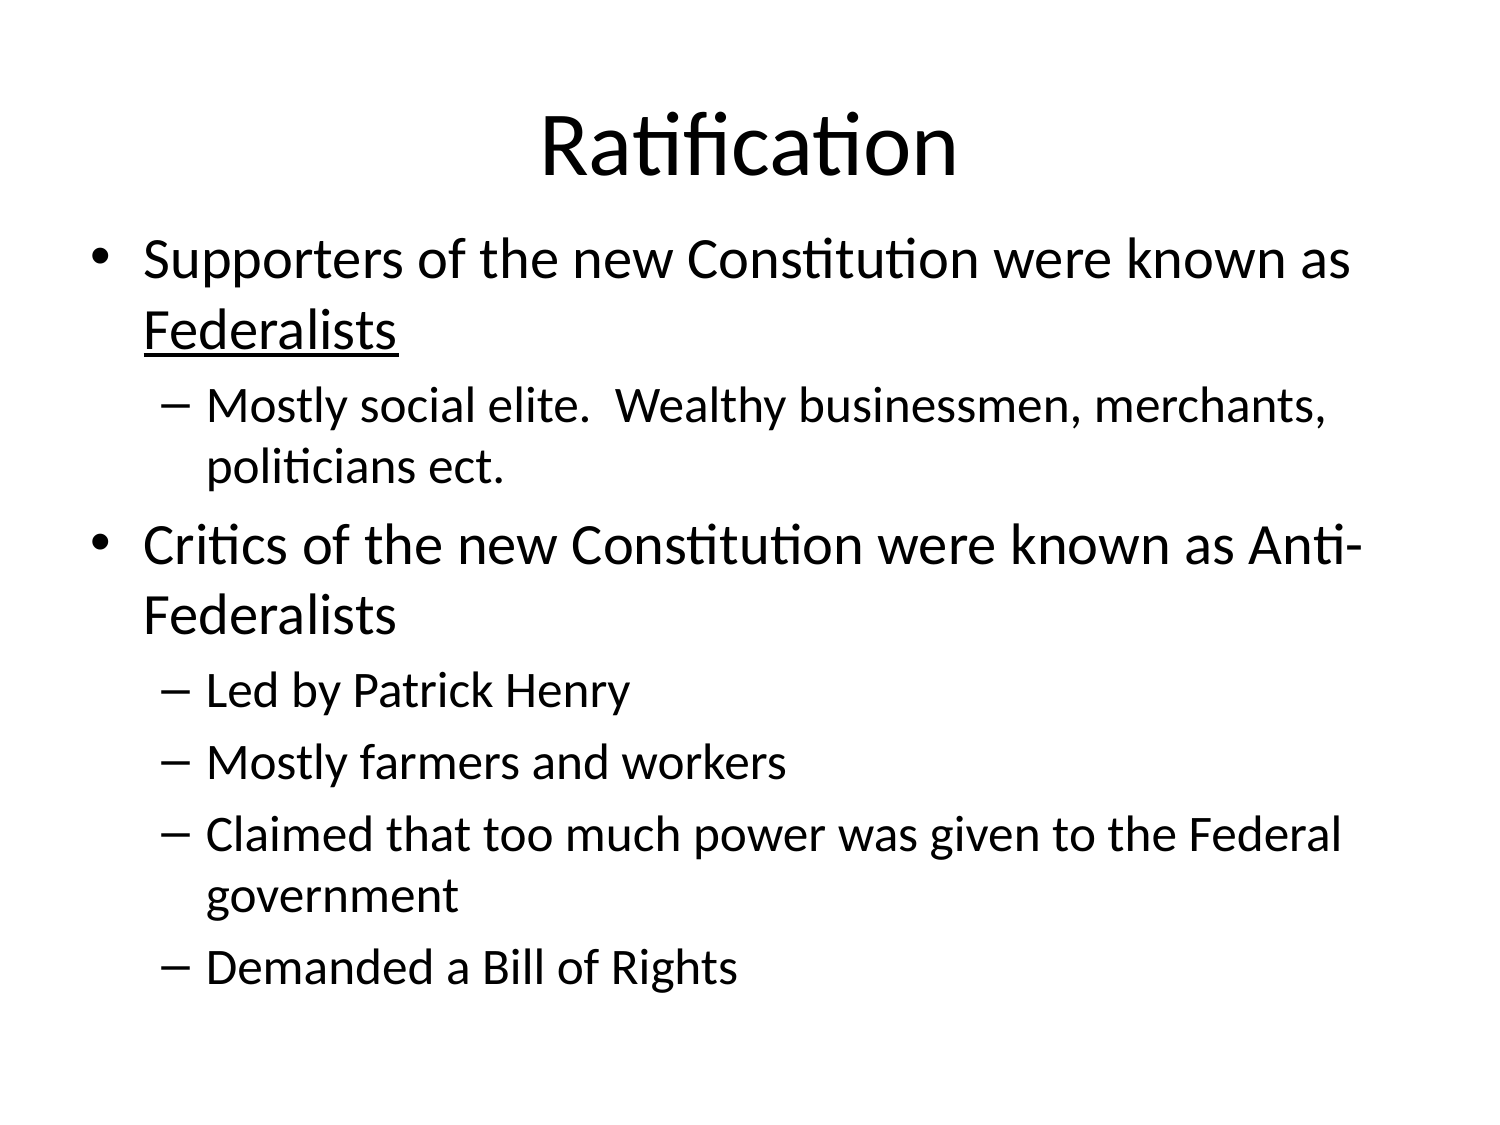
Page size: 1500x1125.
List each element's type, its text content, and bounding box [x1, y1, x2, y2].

title Ratification [75, 45, 1425, 212]
list Supporters of the new Constitution were known as Federalists Mostly social elite. Wealthy businessmen, merchants, politicians ect. Critics of the new Constitution were known as Anti-Federalists Led by Patrick Henry Mostly farmers and workers Claimed that too much power was given to the Federal government Demanded a Bill of Rights [75, 212, 1425, 1005]
